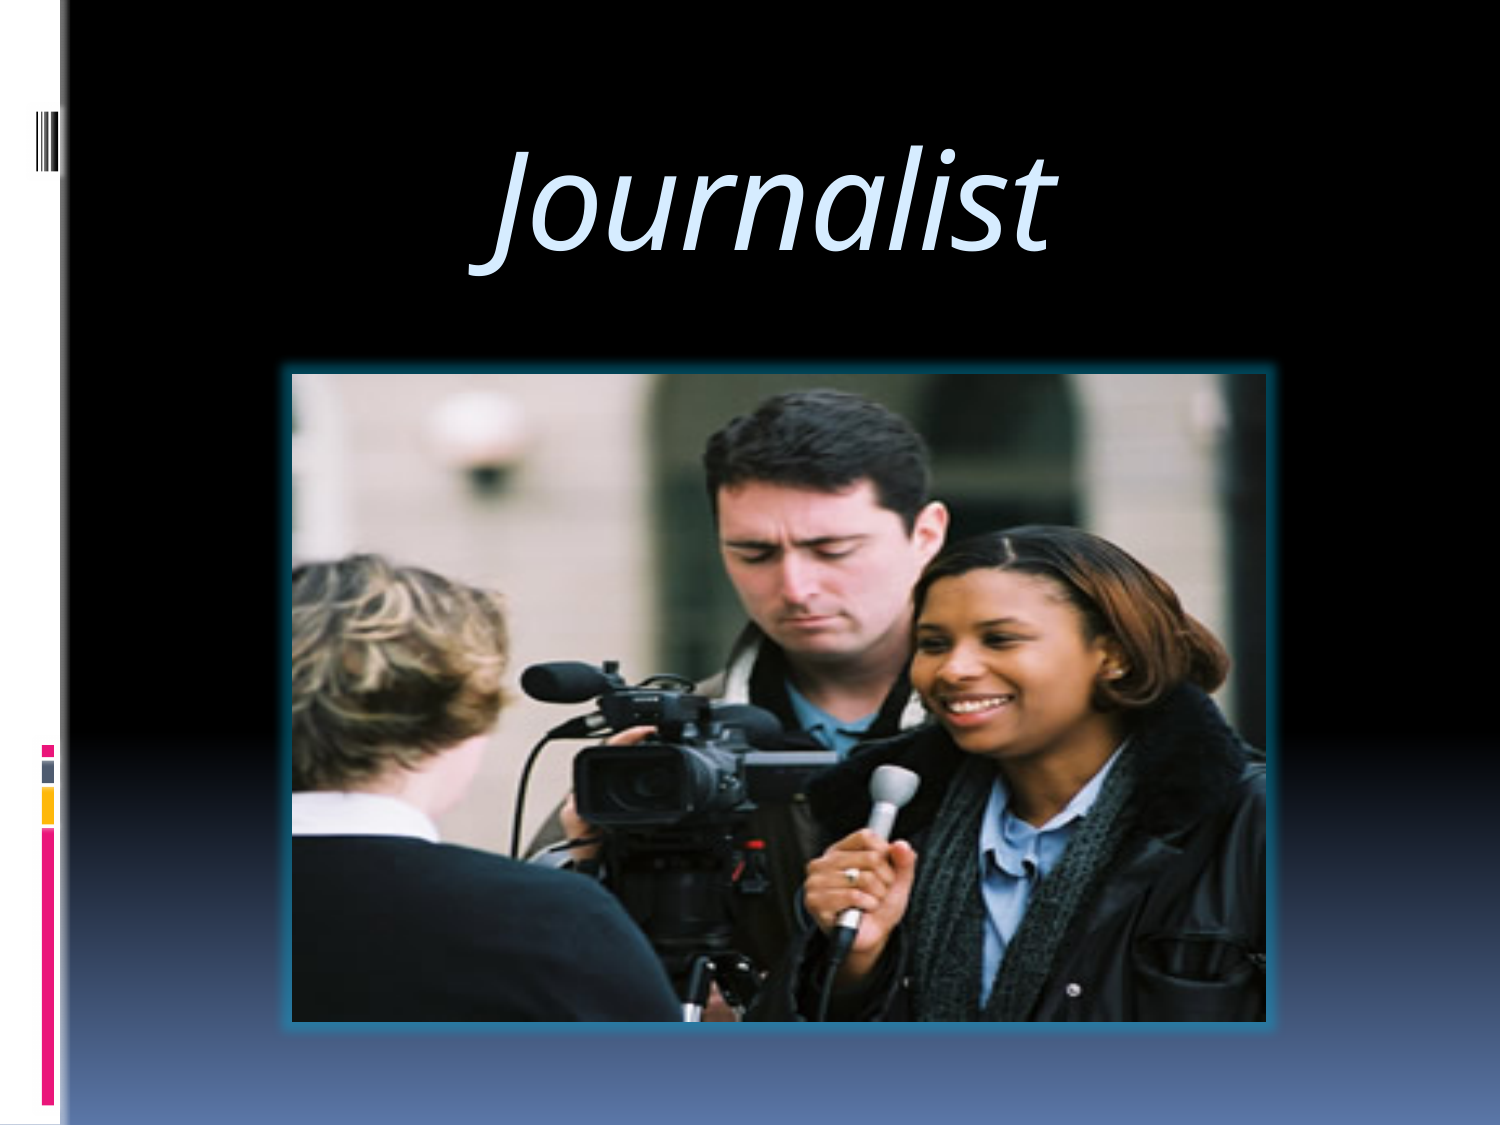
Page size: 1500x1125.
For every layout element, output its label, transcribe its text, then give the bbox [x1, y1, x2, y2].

title Journalist [152, 105, 1428, 256]
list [292, 374, 1266, 1022]
